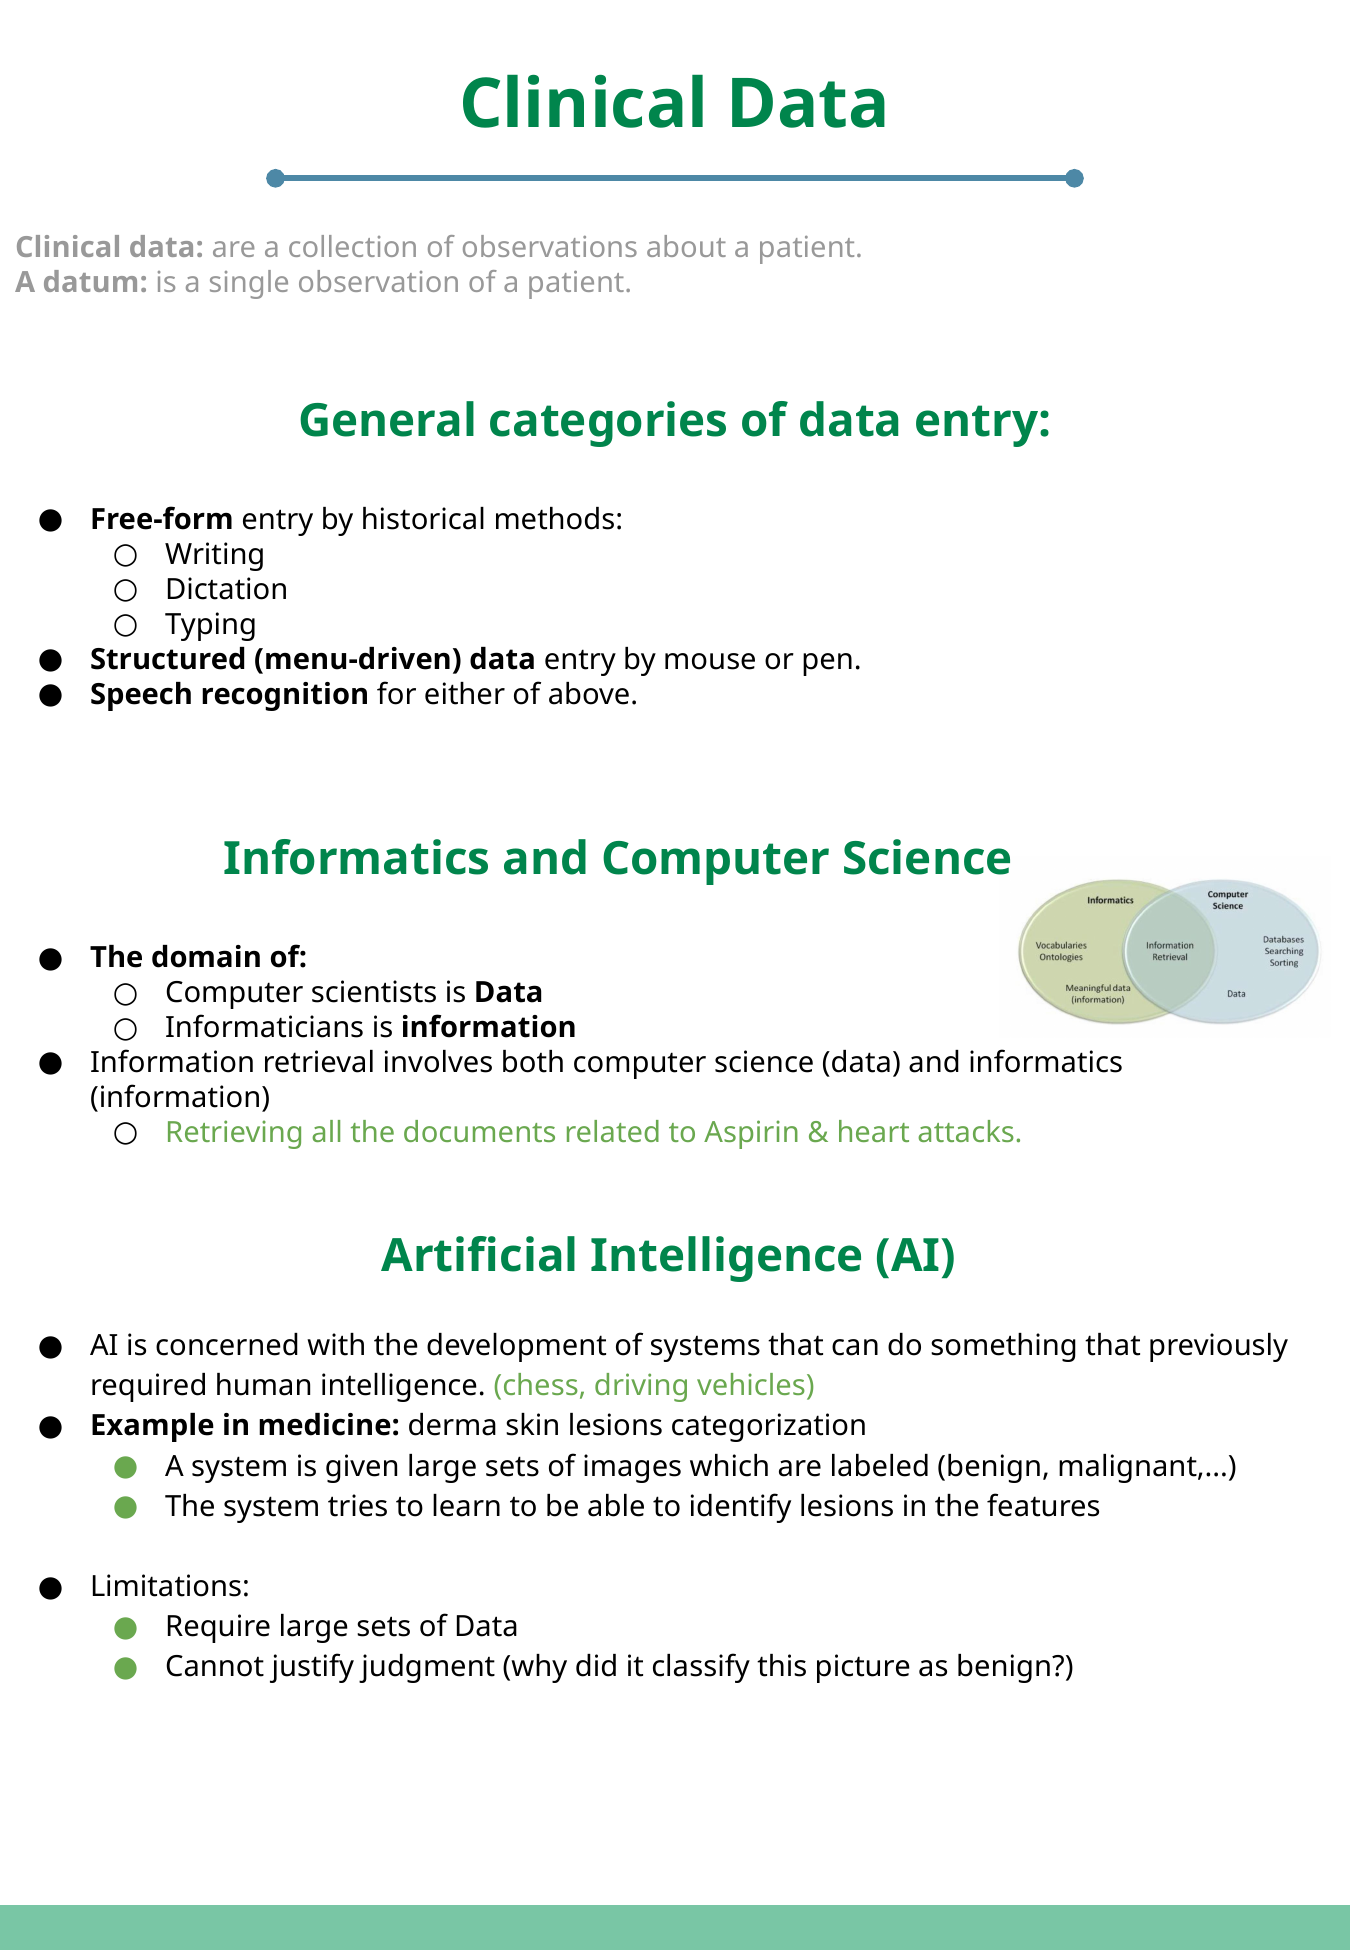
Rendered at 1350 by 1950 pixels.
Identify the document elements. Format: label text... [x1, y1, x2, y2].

picture [998, 855, 1331, 1038]
text_box Clinical data: are a collection of observations about a patient. A datum: is a single observation of a patient. [0, 213, 1350, 306]
text_box Informatics and Computer Science The domain of: Computer scientists is Data Informaticians is information Information retrieval involves both computer science (data) and informatics (information) Retrieving all the documents related to Aspirin & heart attacks. [0, 813, 1237, 1134]
text_box Artificial Intelligence (AI) AI is concerned with the development of systems that can do something that previously required human intelligence. (chess, driving vehicles) Example in medicine: derma skin lesions categorization A system is given large sets of images which are labeled (benign, malignant,...) The system tries to learn to be able to identify lesions in the features Limitations: Require large sets of Data Cannot justify judgment (why did it classify this picture as benign?) [0, 1211, 1350, 1758]
text_box Clinical Data [134, 33, 1215, 167]
text_box General categories of data entry: Free-form entry by historical methods: Writing Dictation Typing Structured (menu-driven) data entry by mouse or pen. Speech recognition for either of above. [0, 375, 1350, 736]
